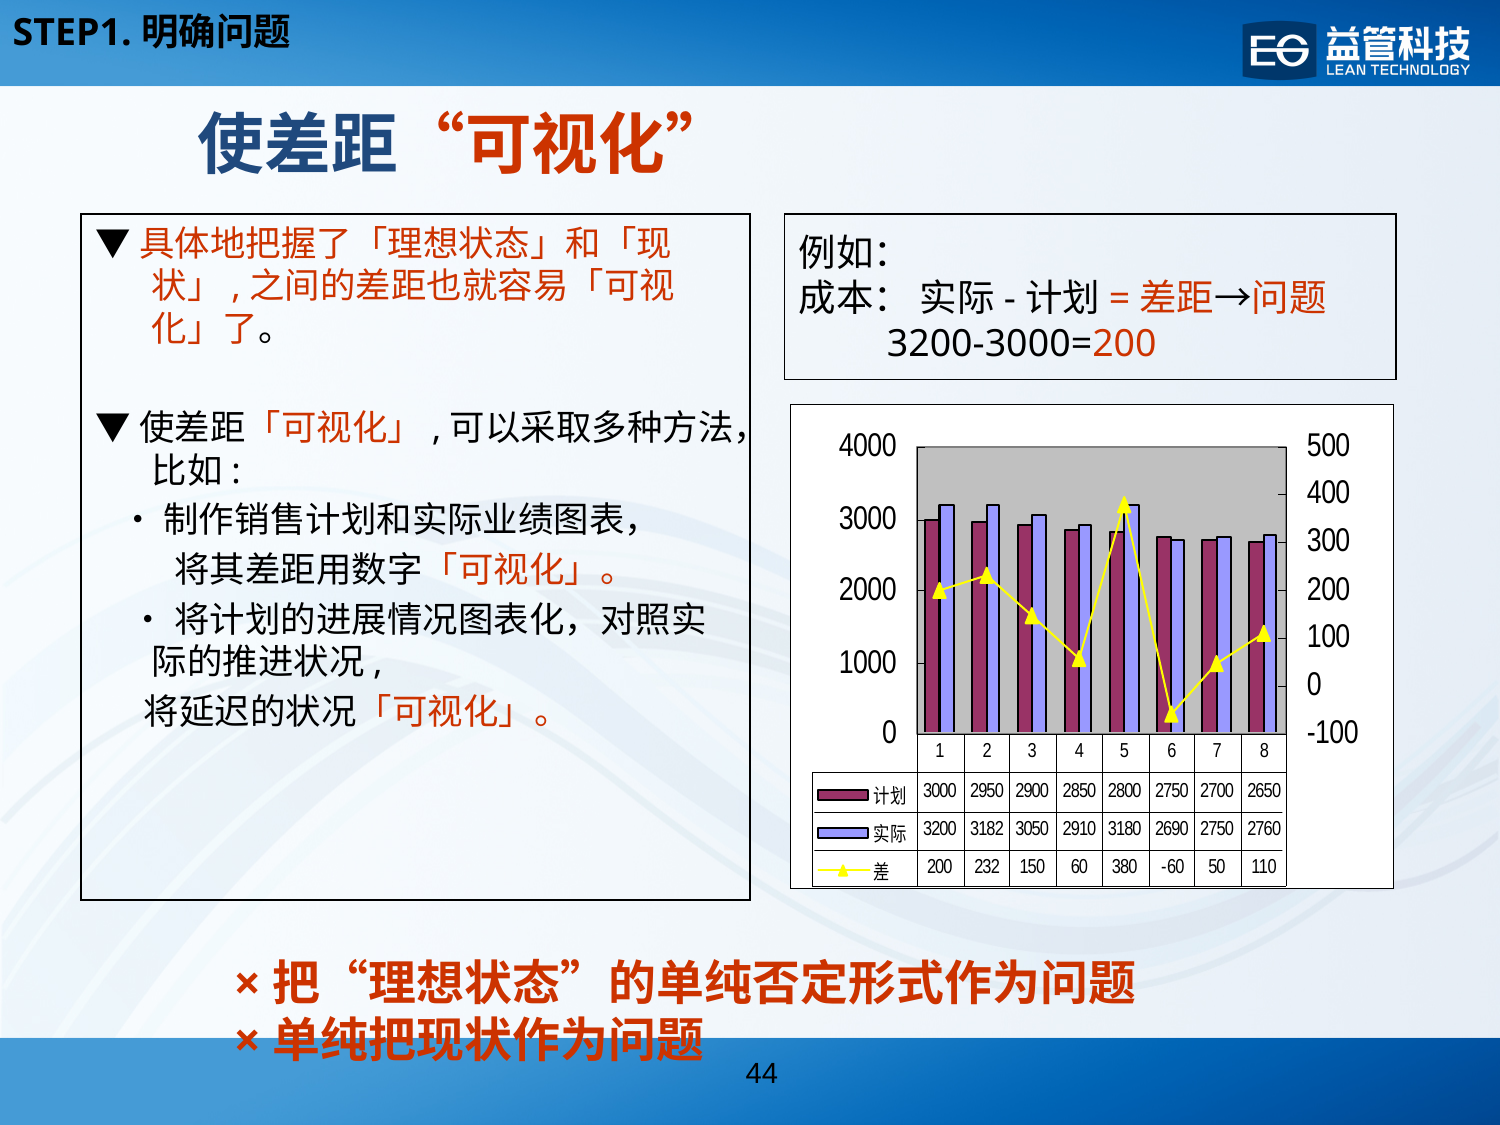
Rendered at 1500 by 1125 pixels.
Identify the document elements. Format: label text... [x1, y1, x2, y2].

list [779, 391, 1406, 901]
text_box ×把“理想状态”的单纯否定形式作为问题 ×单纯把现状作为问题 [219, 945, 1339, 1075]
picture [0, 0, 1500, 1125]
text_box 使差距“可视化” [183, 78, 1353, 187]
text_box 例如： 成本： 实际-计划=差距→问题 3200-3000=200 [784, 213, 1396, 380]
text_box STEP1.明确问题 [0, 0, 306, 60]
list ▼具体地把握了「理想状态」和「现状」,之间的差距也就容易「可视化」了。 ▼使差距「可视化」,可以采取多种方法，比如: ・ 制作销售计划和实际业绩图表， 将其差距用数字「可视化」。 ・ 将计划的进展情况图表化，对照实际的推进状况, 将延迟的状况「可视化」。 [80, 213, 751, 901]
